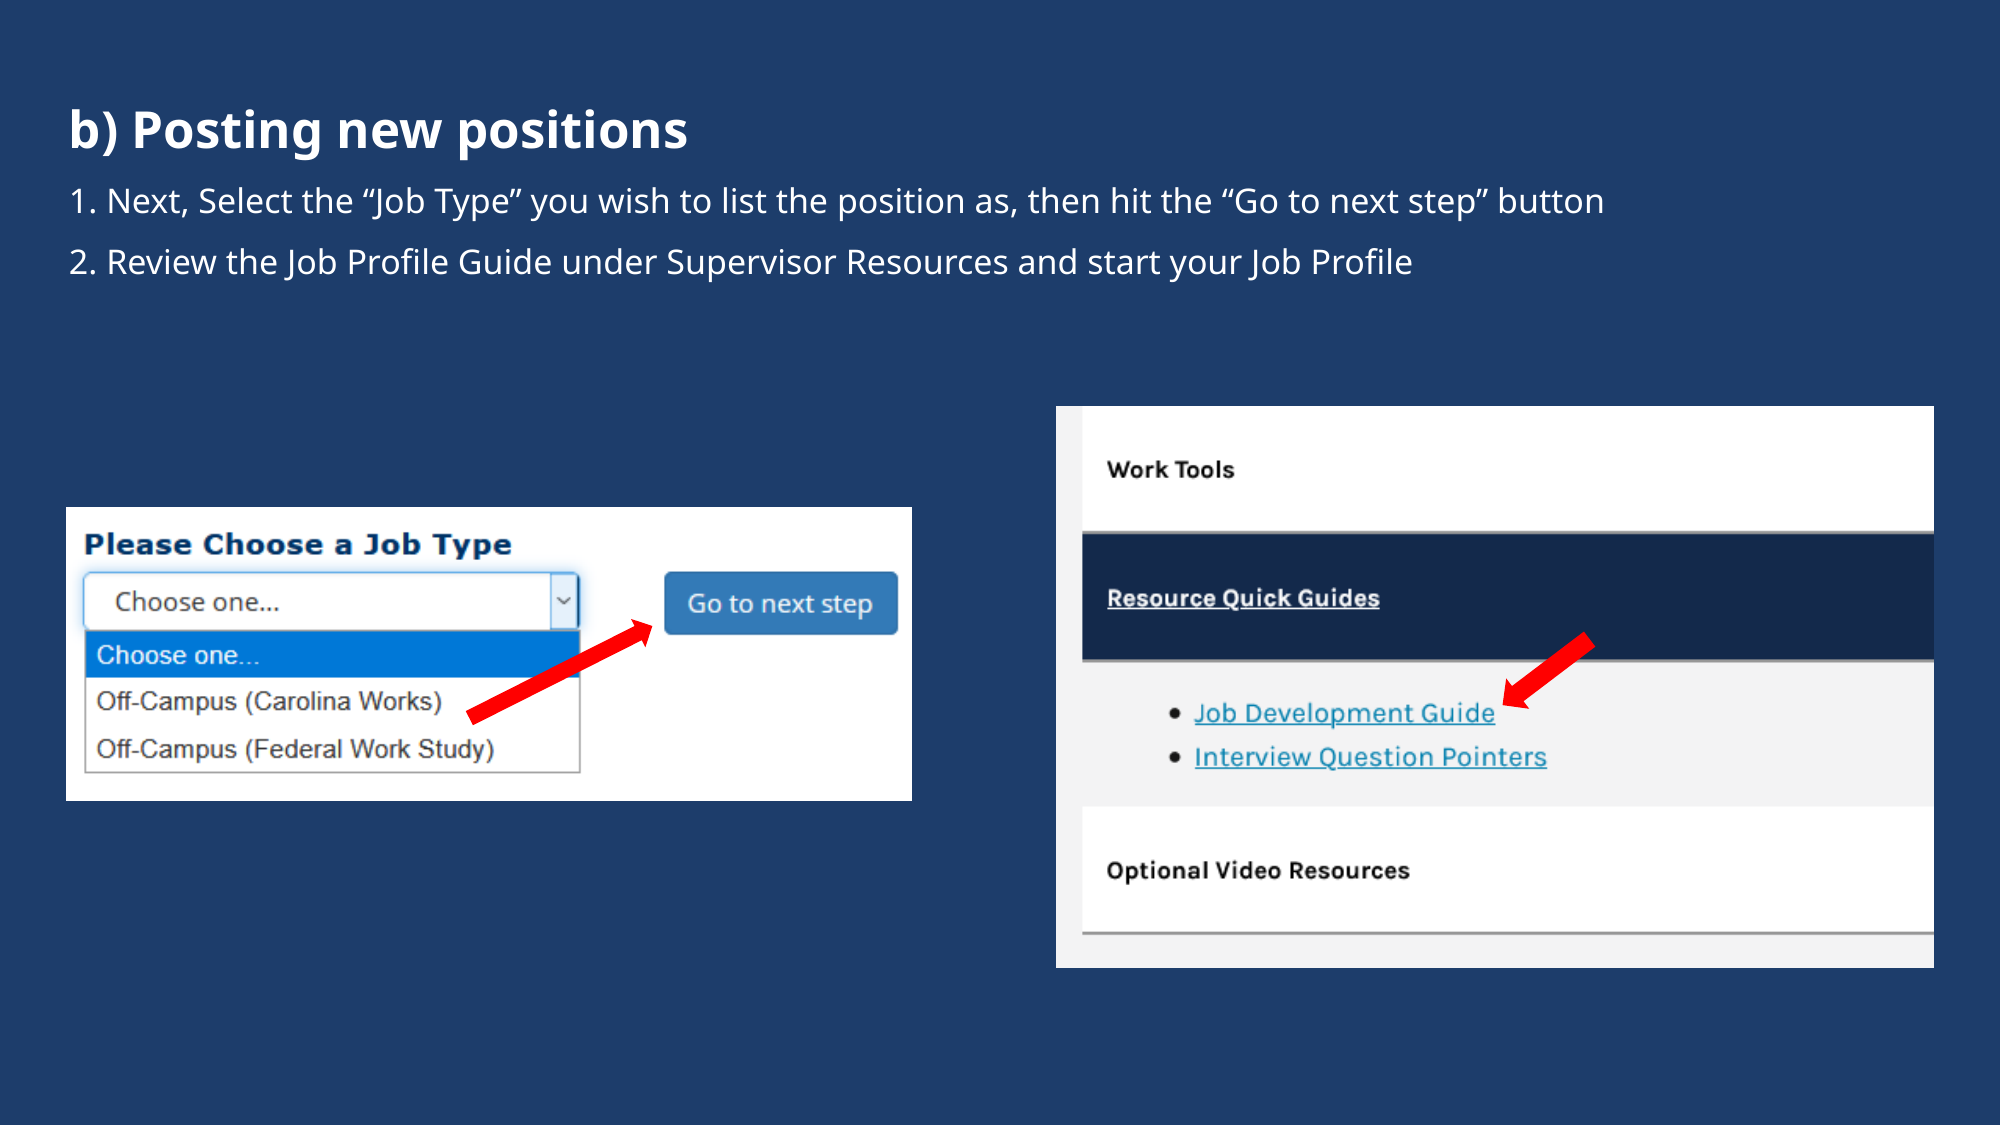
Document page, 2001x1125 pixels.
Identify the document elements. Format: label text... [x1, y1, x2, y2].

text_box b) Posting new positions 1. Next, Select the “Job Type” you wish to list the position as, then hit the “Go to next step” button 2. Review the Job Profile Guide under Supervisor Resources and start your Job Profile [53, 55, 1812, 293]
picture [66, 507, 912, 801]
picture [1056, 406, 1934, 968]
